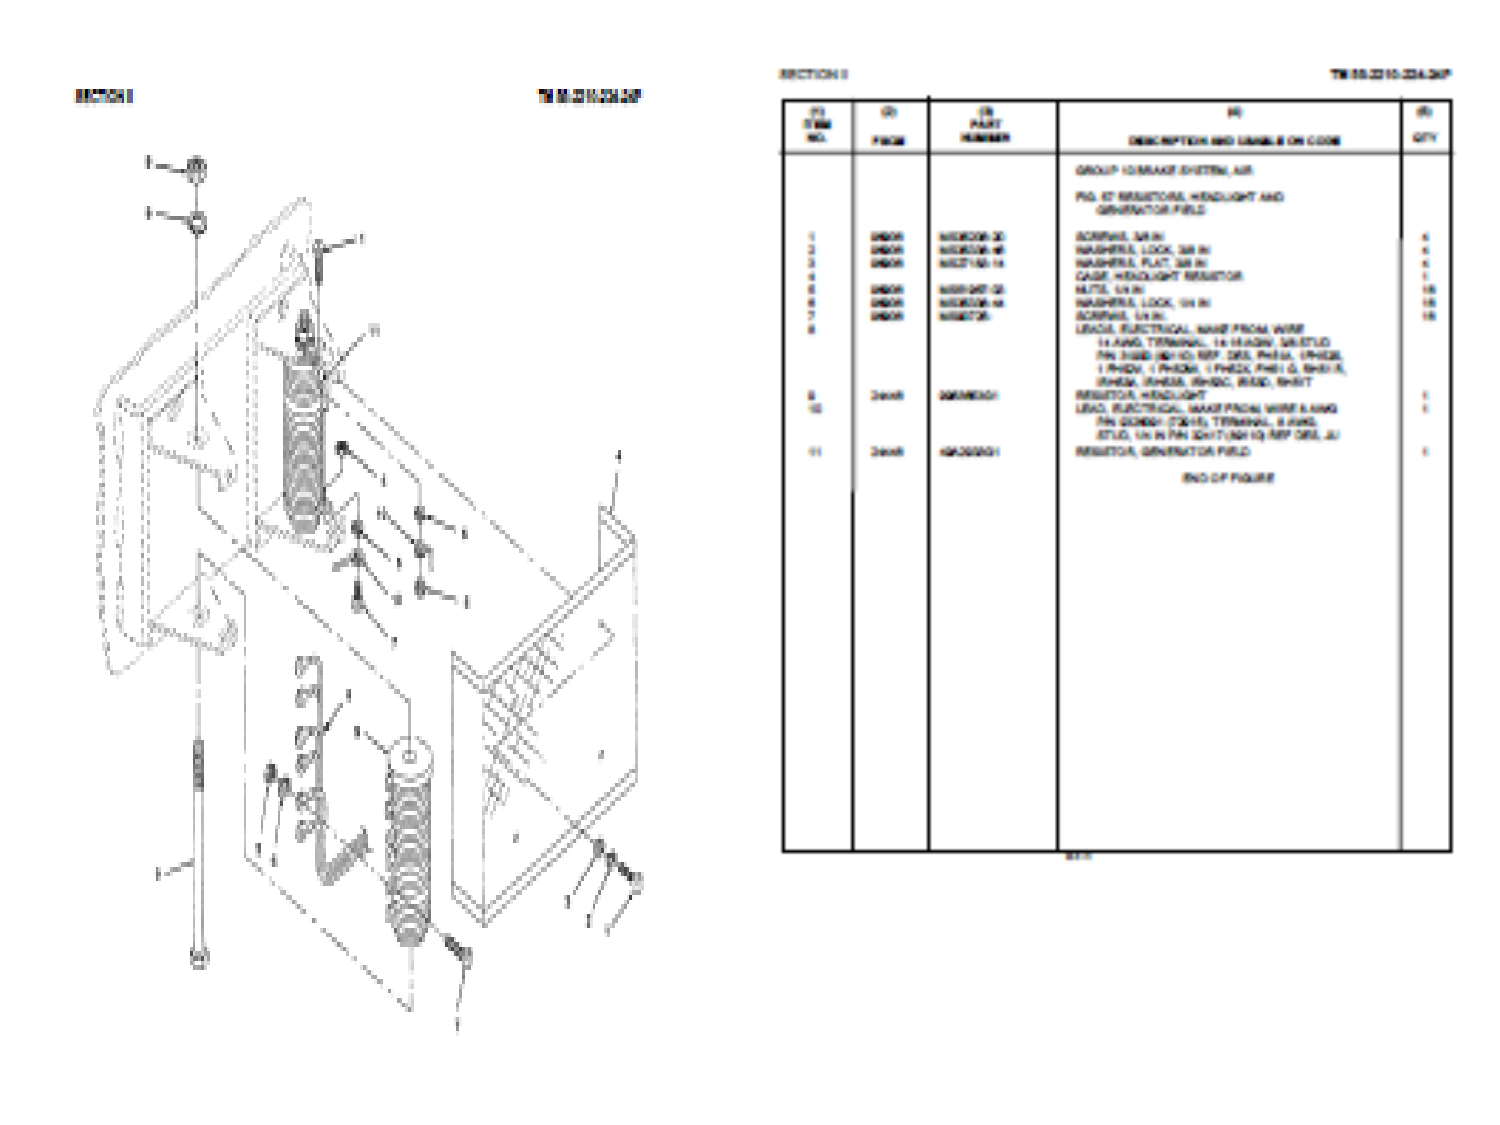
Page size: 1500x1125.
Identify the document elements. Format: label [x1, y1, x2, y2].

picture [37, 24, 698, 1098]
picture [730, 24, 1500, 1023]
